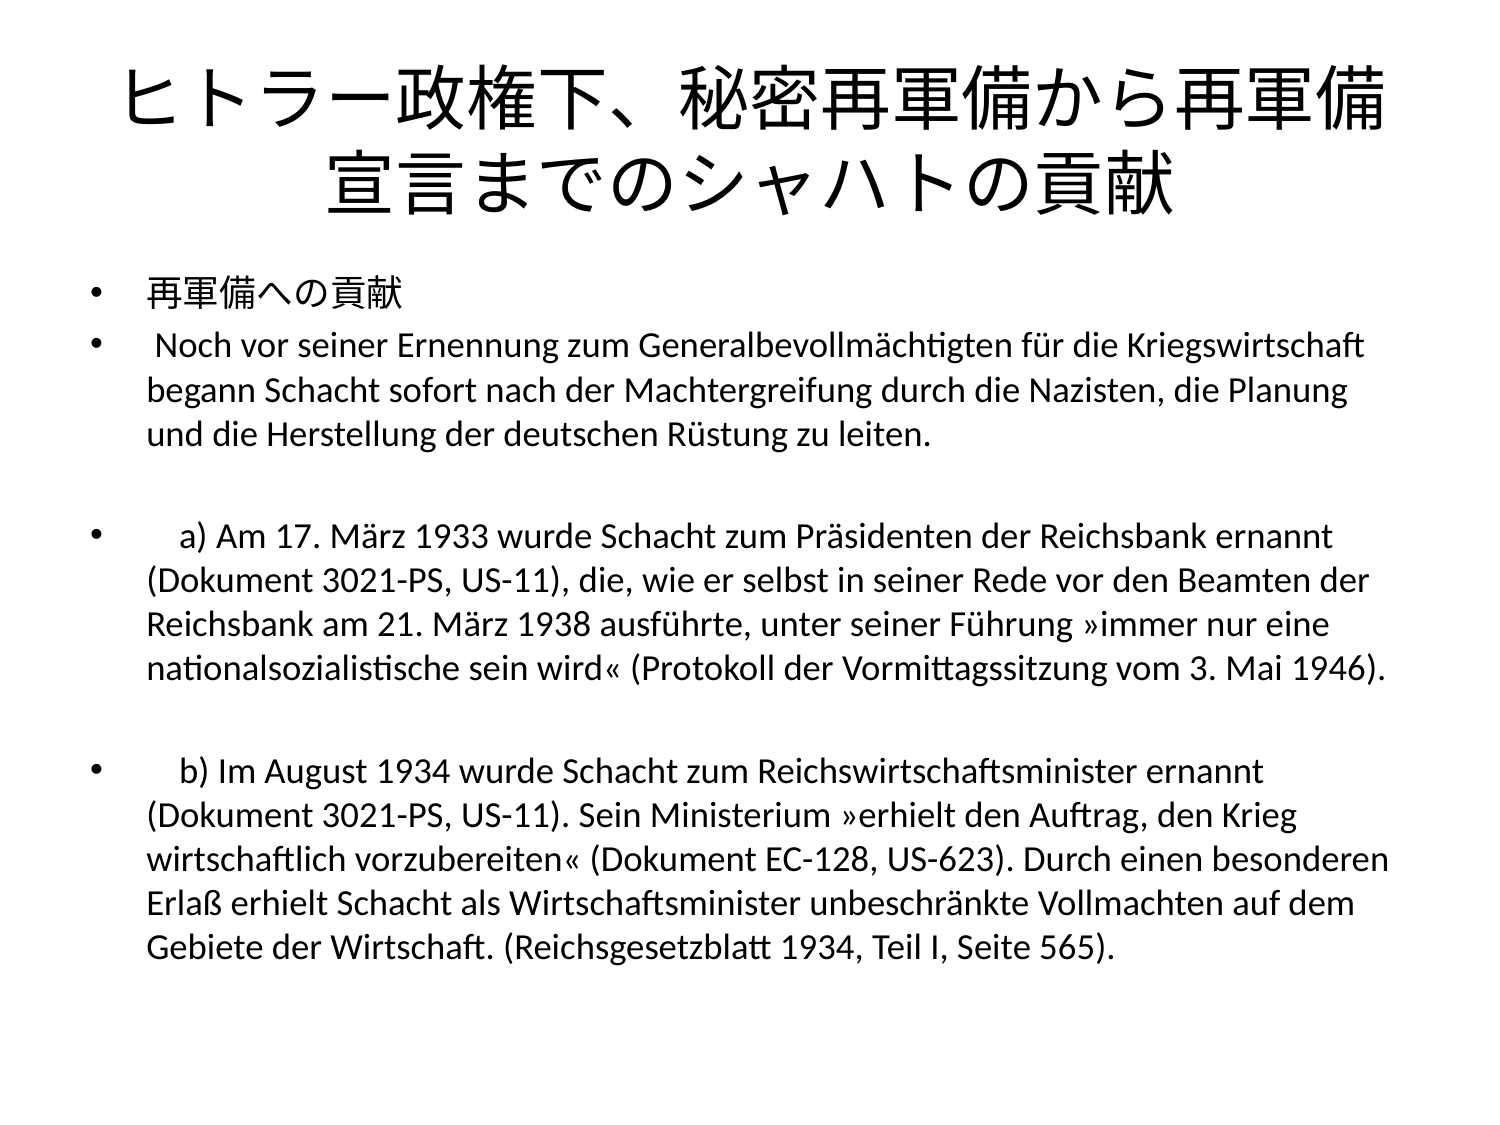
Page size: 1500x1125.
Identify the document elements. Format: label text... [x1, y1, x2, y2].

list 再軍備への貢献 Noch vor seiner Ernennung zum Generalbevollmächtigten für die Kriegswirtschaft begann Schacht sofort nach der Machtergreifung durch die Nazisten, die Planung und die Herstellung der deutschen Rüstung zu leiten. a) Am 17. März 1933 wurde Schacht zum Präsidenten der Reichsbank ernannt (Dokument 3021-PS, US-11), die, wie er selbst in seiner Rede vor den Beamten der Reichsbank am 21. März 1938 ausführte, unter seiner Führung »immer nur eine nationalsozialistische sein wird« (Protokoll der Vormittagssitzung vom 3. Mai 1946). b) Im August 1934 wurde Schacht zum Reichswirtschaftsminister ernannt (Dokument 3021-PS, US-11). Sein Ministerium »erhielt den Auftrag, den Krieg wirtschaftlich vorzubereiten« (Dokument EC-128, US-623). Durch einen besonderen Erlaß erhielt Schacht als Wirtschaftsminister unbeschränkte Vollmachten auf dem Gebiete der Wirtschaft. (Reichsgesetzblatt 1934, Teil I, Seite 565). [75, 262, 1425, 1005]
title ヒトラー政権下、秘密再軍備から再軍備宣言までのシャハトの貢献 [75, 45, 1425, 233]
